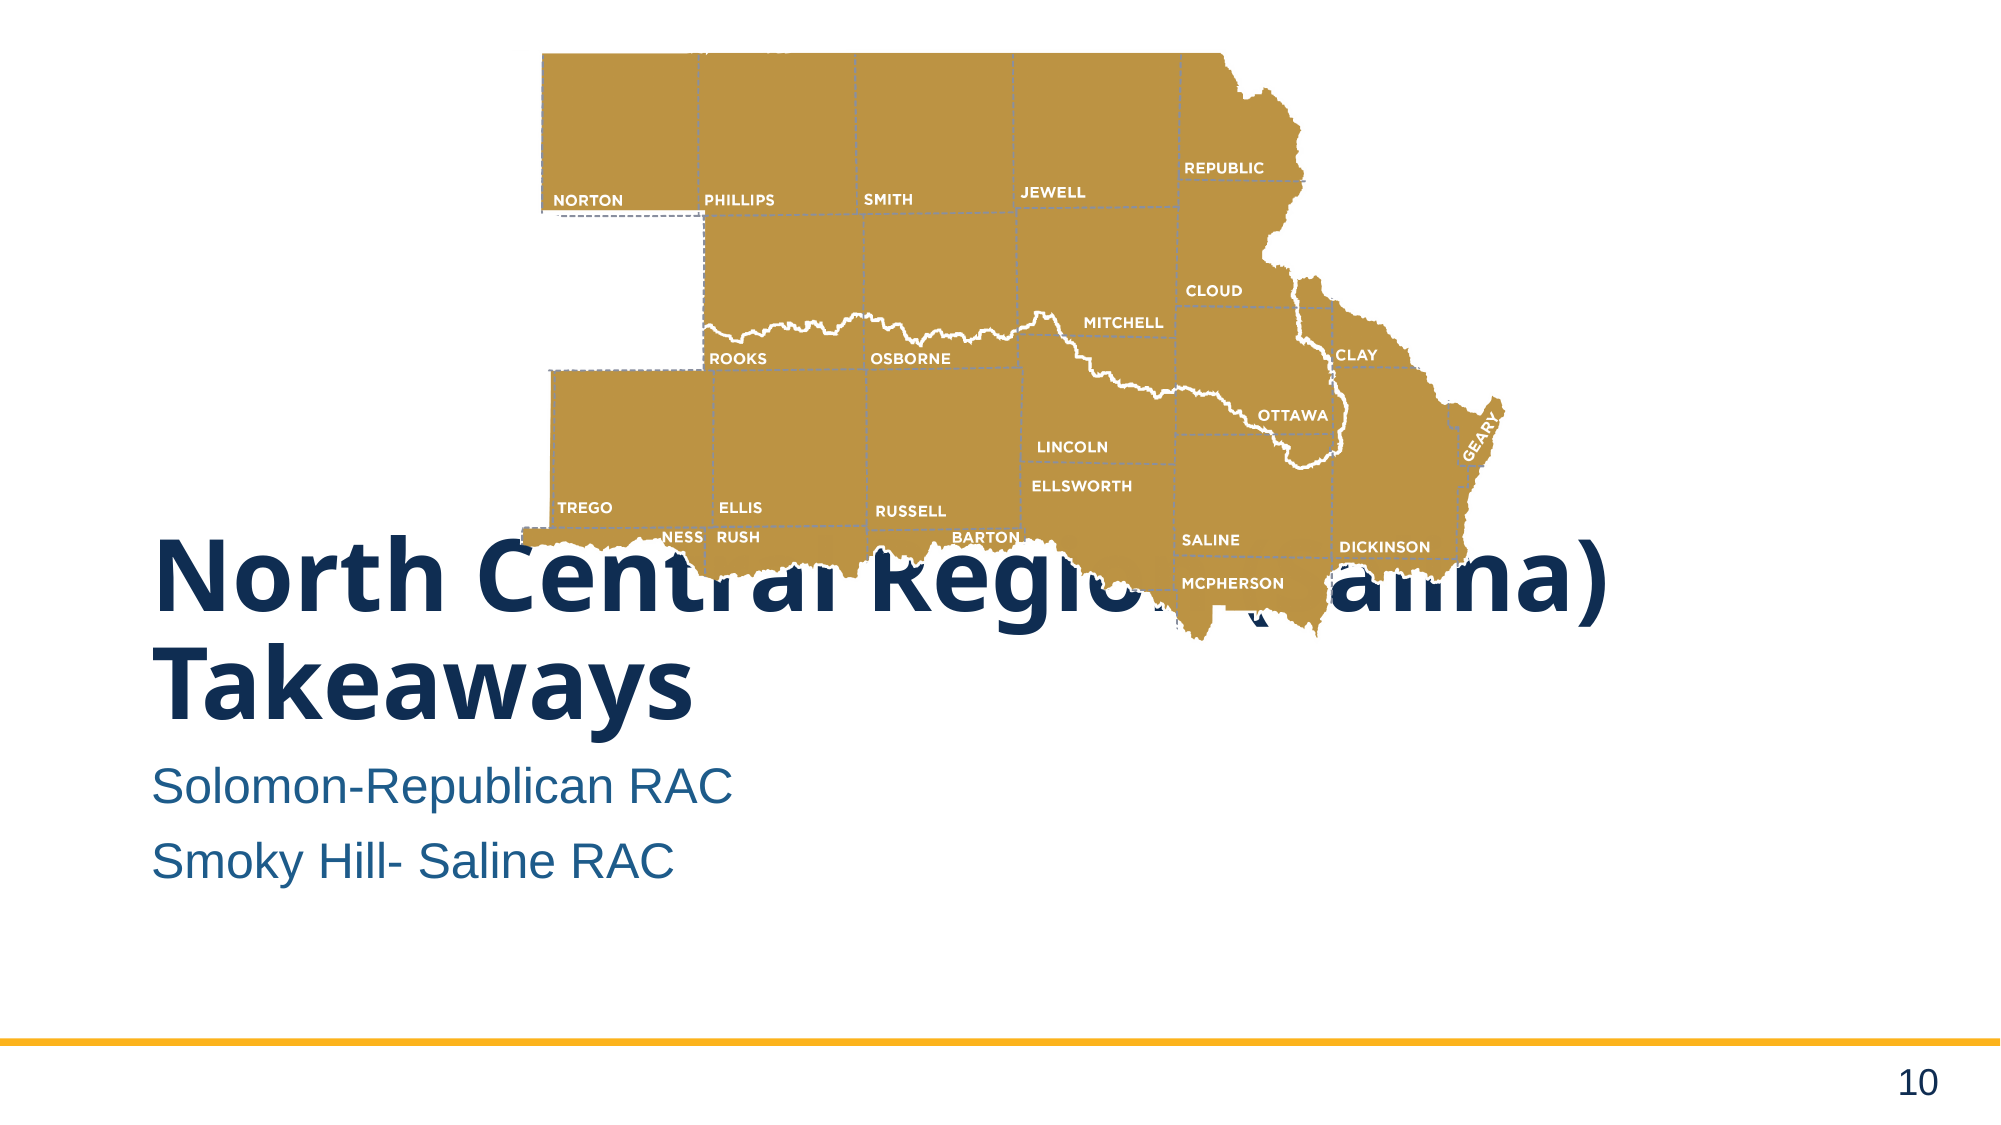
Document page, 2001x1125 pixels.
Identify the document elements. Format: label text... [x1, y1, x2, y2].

picture [512, 26, 1513, 656]
title North Central Region (Salina) Takeaways [136, 280, 1862, 749]
list Solomon-Republican RAC Smoky Hill- Saline RAC [136, 752, 1862, 999]
